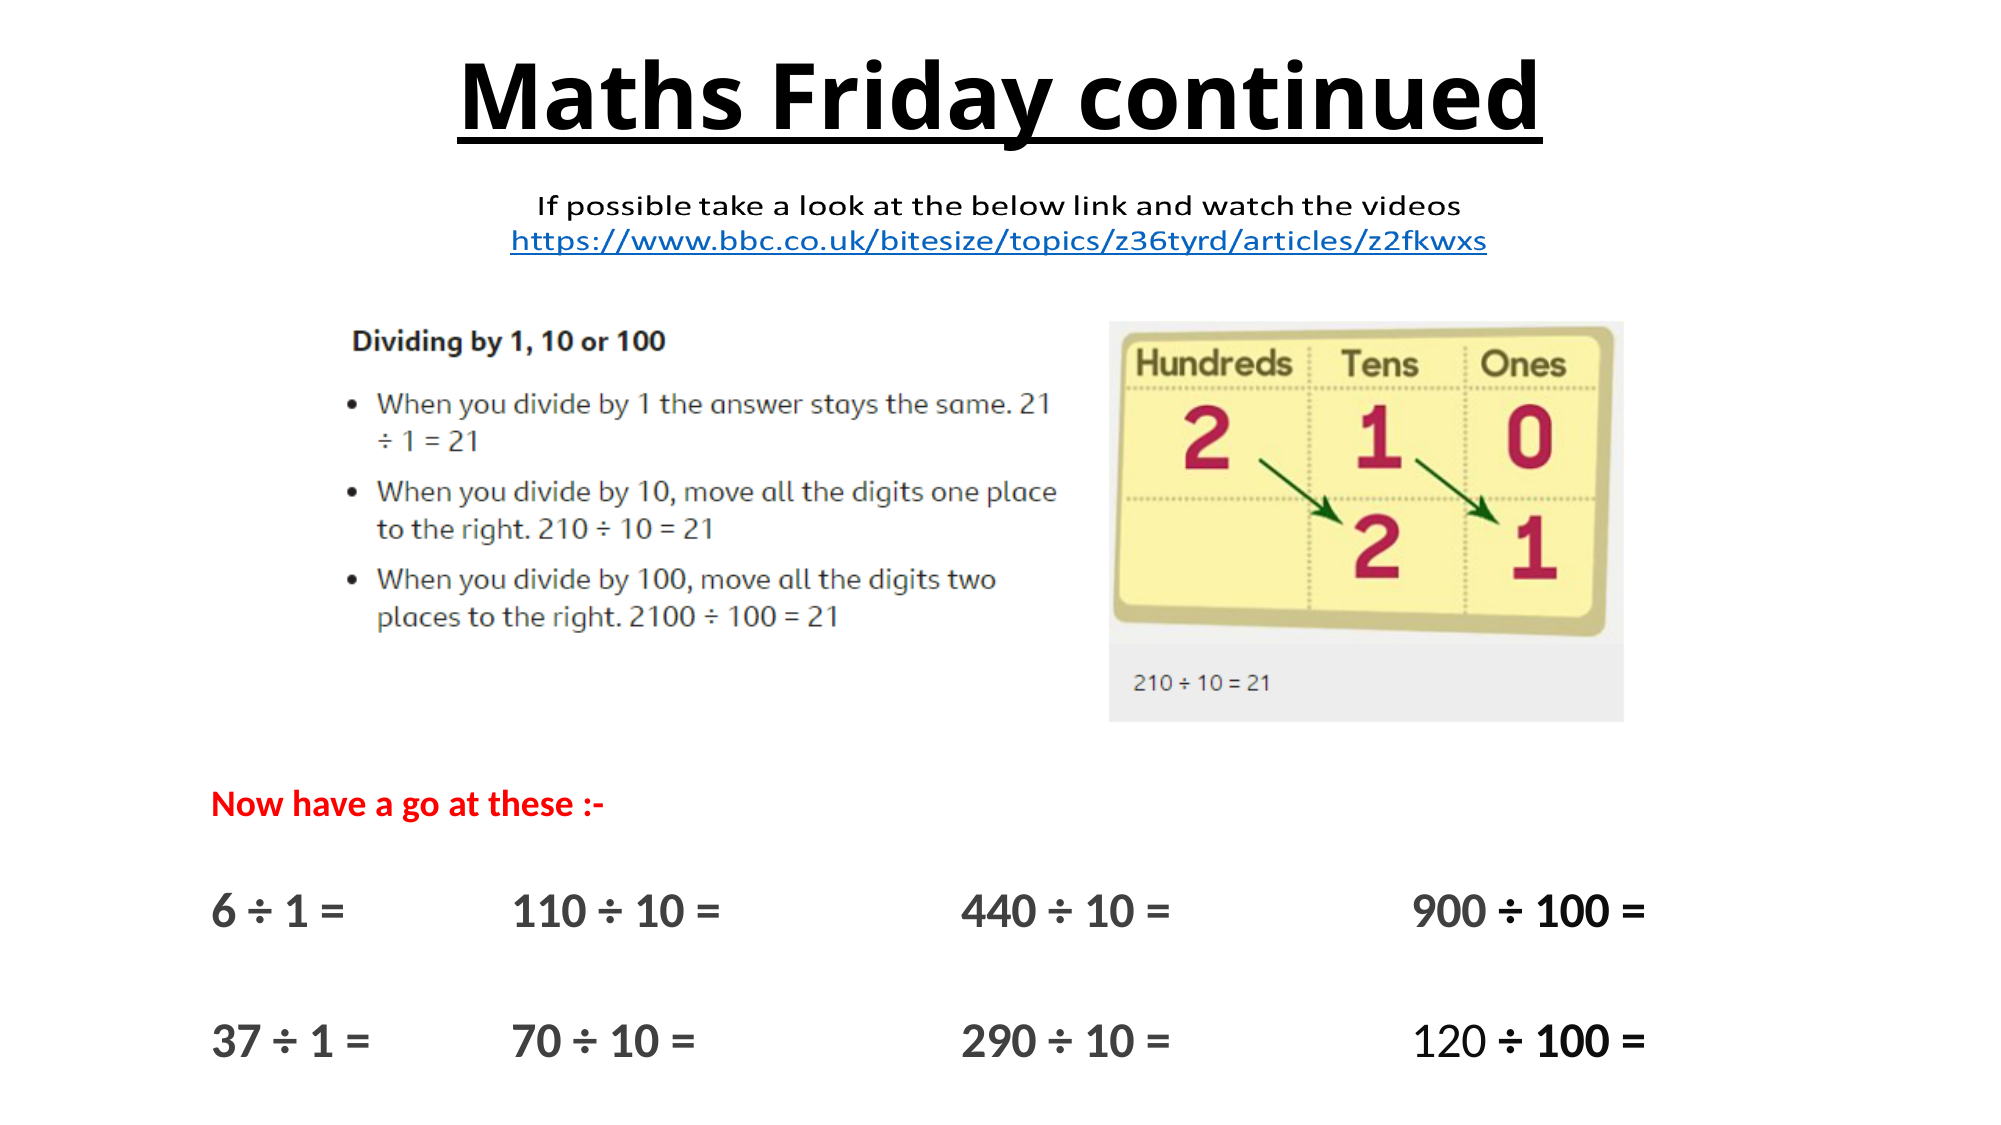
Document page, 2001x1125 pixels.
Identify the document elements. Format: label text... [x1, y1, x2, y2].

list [310, 298, 1646, 730]
title Maths Friday continued [137, 22, 1863, 179]
text_box Now have a go at these :- 6 ÷ 1 = 110 ÷ 10 = 440 ÷ 10 = 900 ÷ 100 = 37 ÷ 1 = 70 ÷ 10 = 290 ÷ 10 = 120 ÷ 100 = [196, 772, 1747, 1125]
picture [441, 178, 1559, 299]
